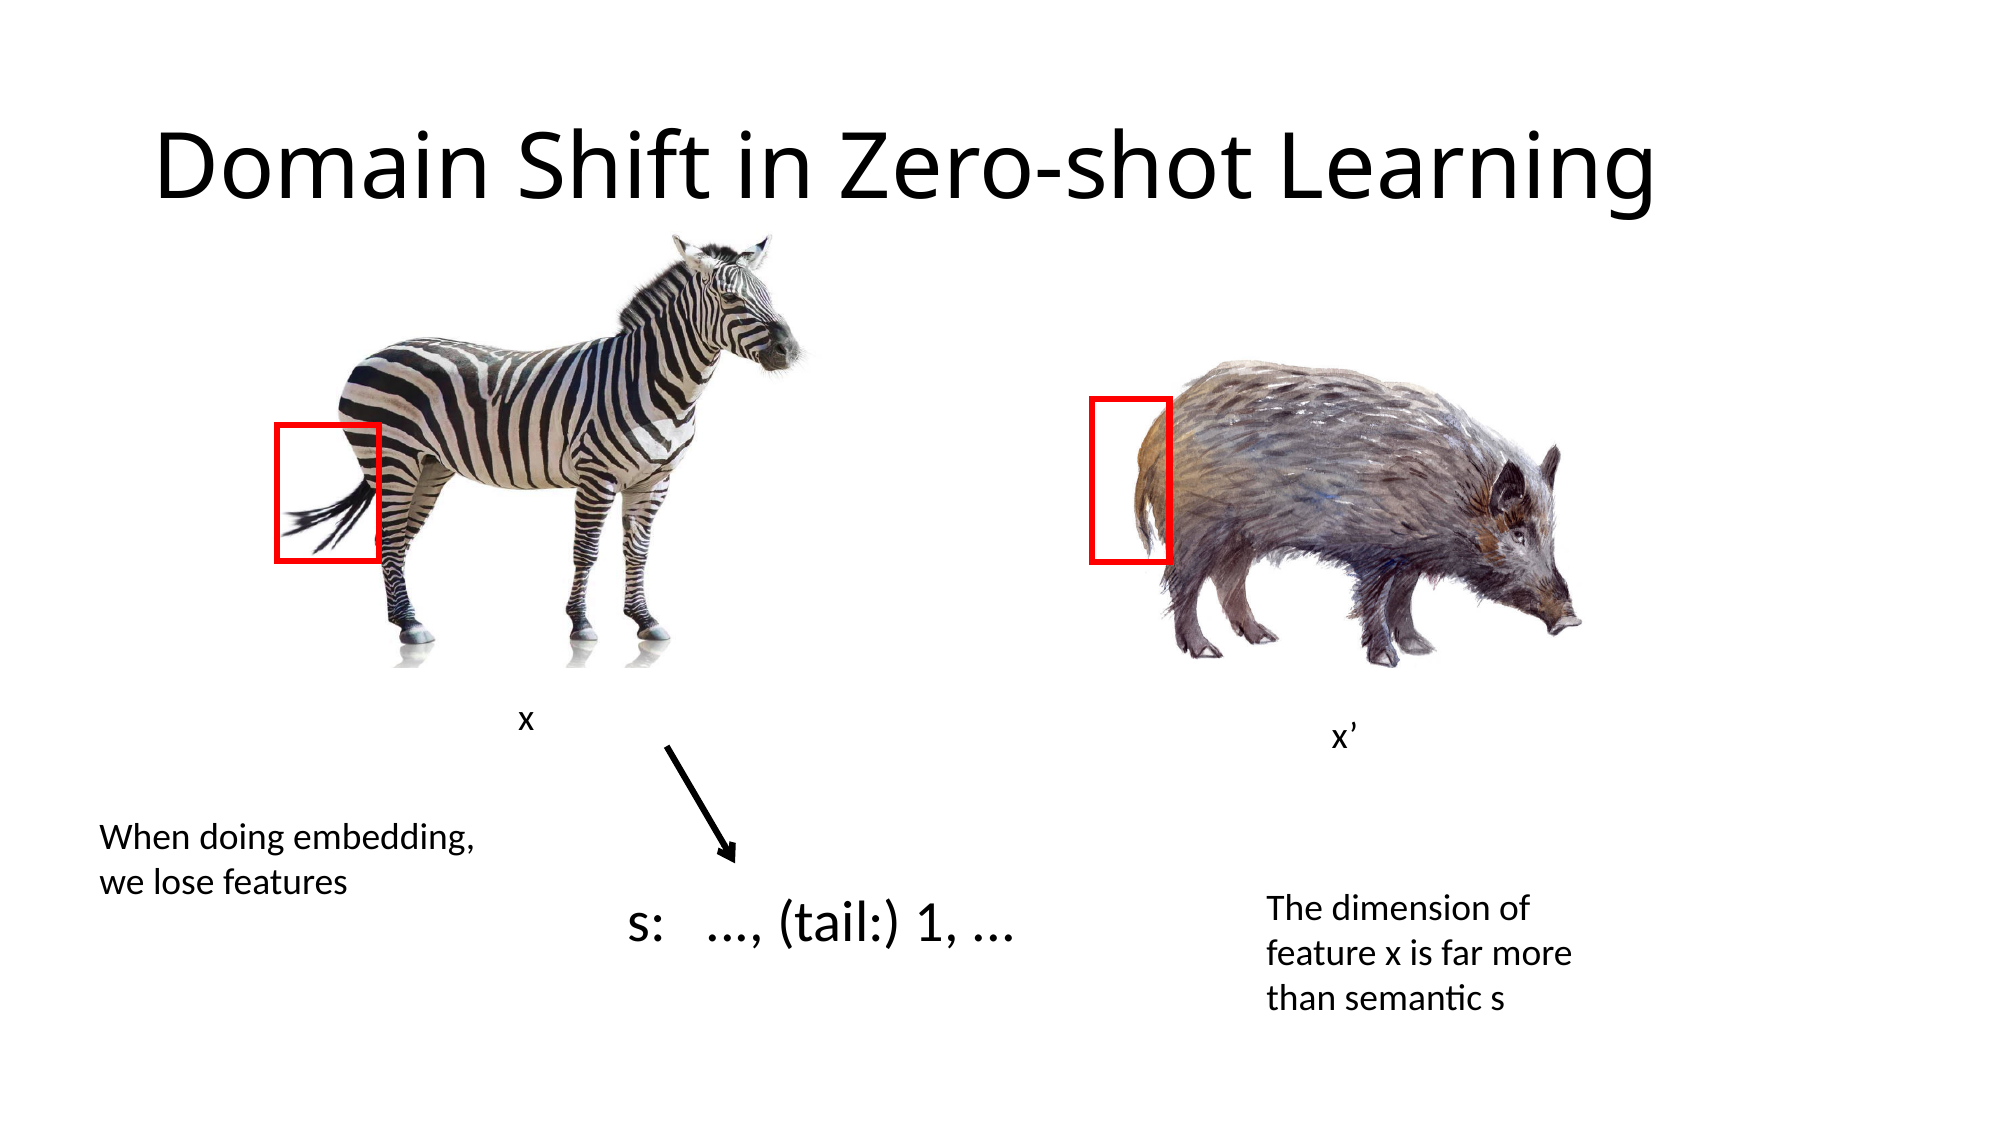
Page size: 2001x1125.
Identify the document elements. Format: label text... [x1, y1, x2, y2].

text_box x [503, 685, 584, 746]
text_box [1092, 309, 1647, 668]
title Domain Shift in Zero-shot Learning [137, 59, 1863, 278]
text_box s: ..., (tail:) 1, ... [612, 875, 1128, 961]
text_box The dimension of feature x is far more than semantic s [1251, 875, 1662, 1026]
text_box x’ [1316, 704, 1422, 764]
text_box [666, 746, 735, 864]
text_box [213, 207, 843, 668]
text_box When doing embedding, we lose features [84, 804, 532, 910]
